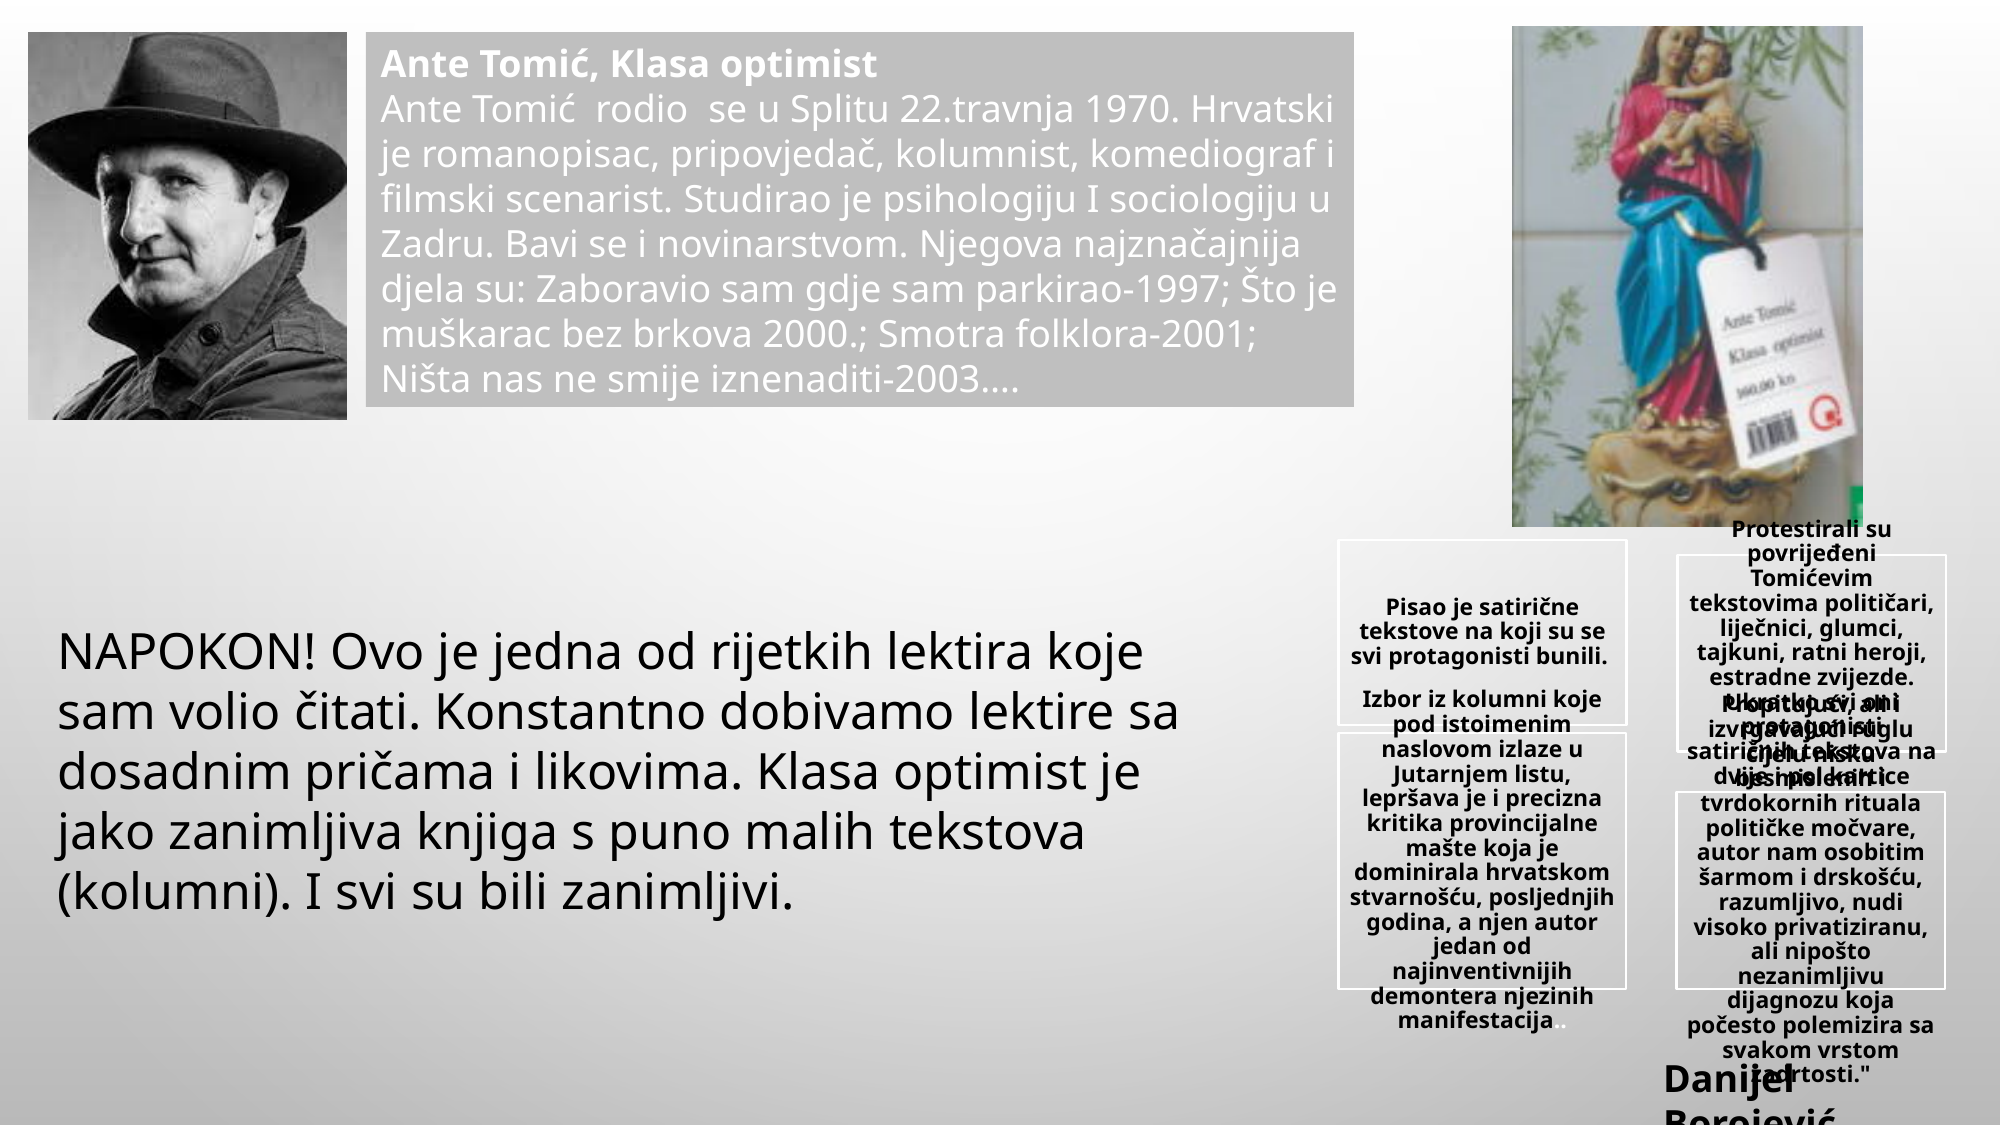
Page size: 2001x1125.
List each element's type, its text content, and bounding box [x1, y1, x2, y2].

text_box Danijel Borojević [1648, 1047, 1969, 1125]
text_box Ante Tomić, Klasa optimist Ante Tomić rodio se u Splitu 22.travnja 1970. Hrvatski je romanopisac, pripovjedač, kolumnist, komediograf i filmski scenarist. Studirao je psihologiju I sociologiju u Zadru. Bavi se i novinarstvom. Njegova najznačajnija djela su: Zaboravio sam gdje sam parkirao-1997; Što je muškarac bez brkova 2000.; Smotra folklora-2001; Ništa nas ne smije iznenaditi-2003…. [365, 32, 1354, 407]
text_box NAPOKON! Ovo je jedna od rijetkih lektira koje sam volio čitati. Konstantno dobivamo lektire sa dosadnim pričama i likovima. Klasa optimist je jako zanimljiva knjiga s puno malih tekstova (kolumni). I svi su bili zanimljivi. [42, 611, 1247, 927]
picture [0, 0, 2000, 1125]
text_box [1338, 261, 1959, 990]
